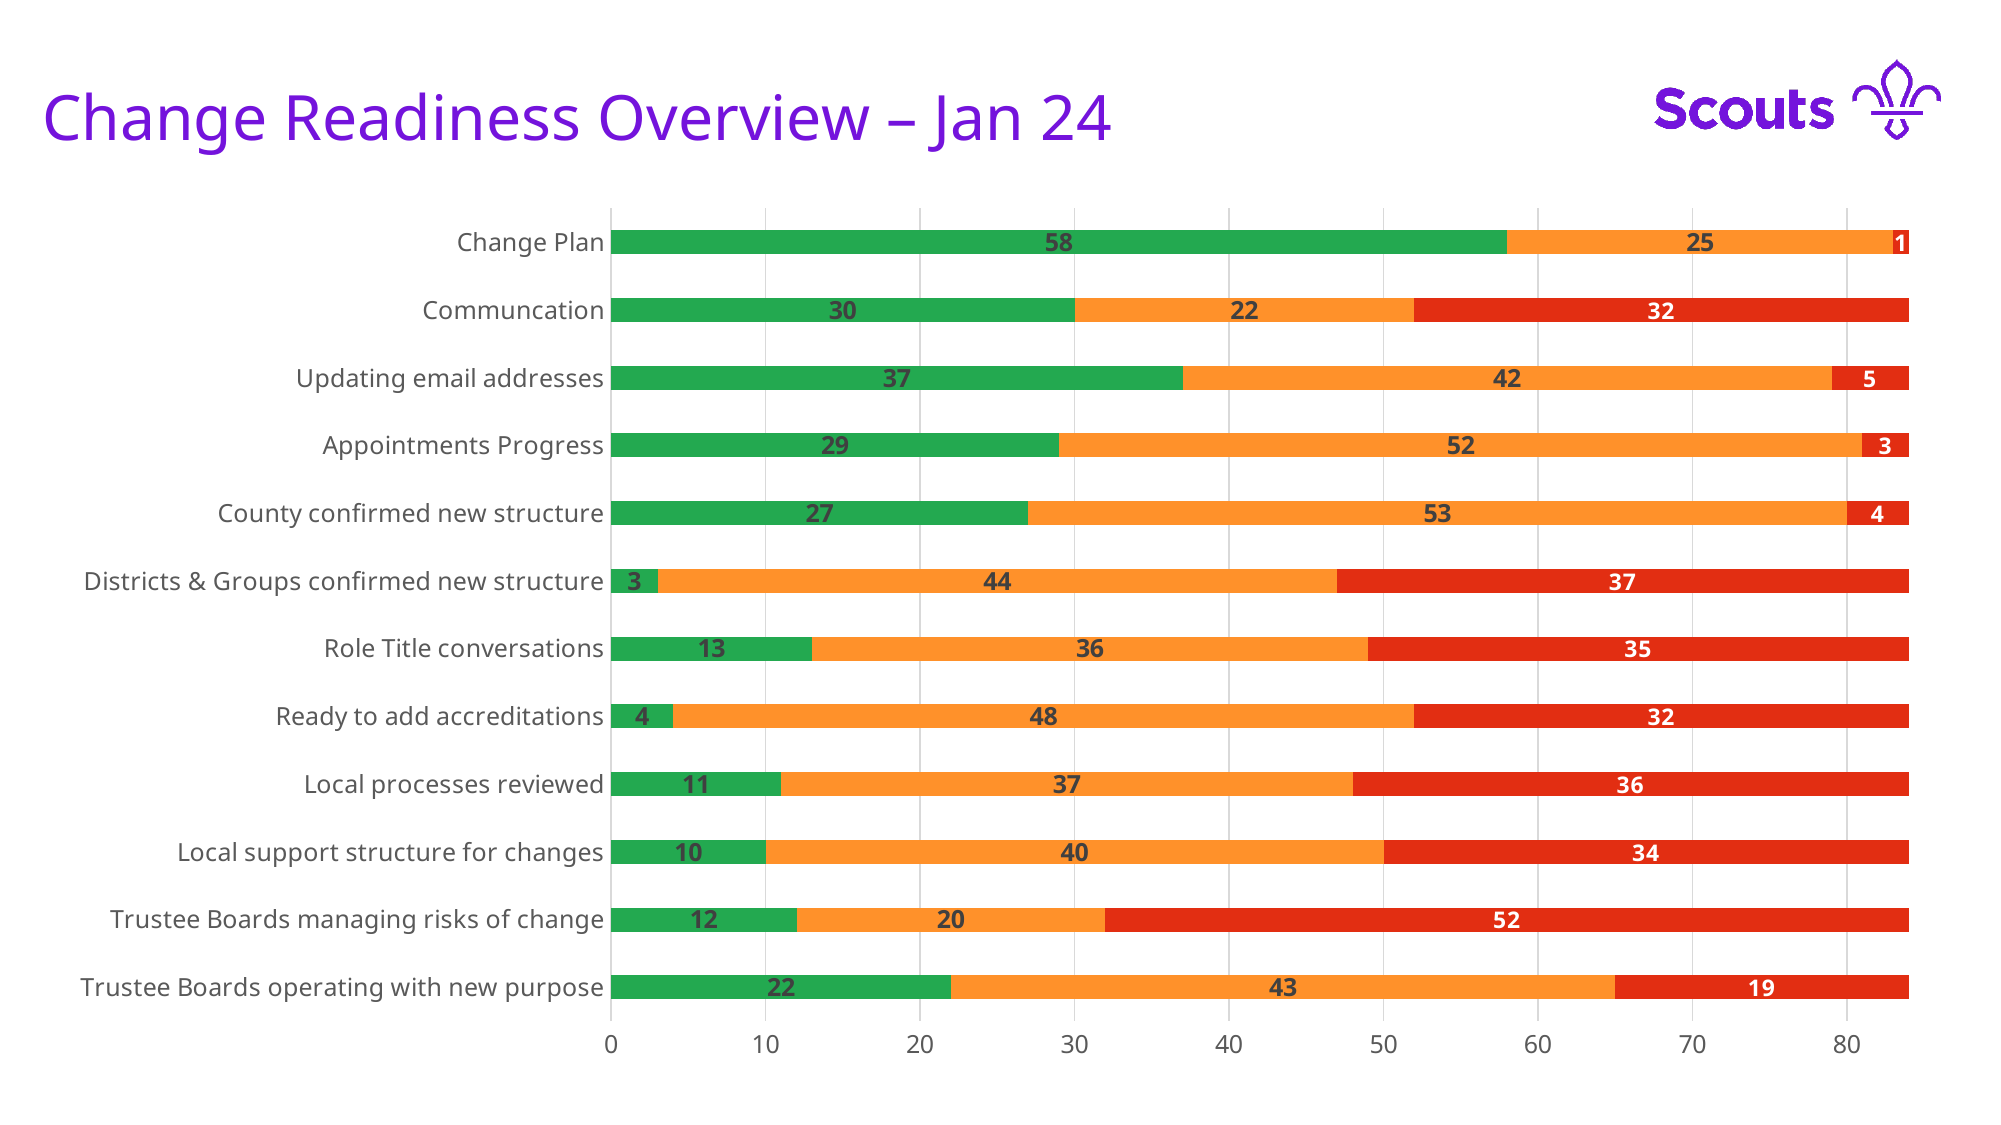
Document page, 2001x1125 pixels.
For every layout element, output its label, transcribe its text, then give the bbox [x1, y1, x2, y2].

chart [41, 190, 1948, 1080]
picture [1654, 59, 1941, 140]
text_box Change Readiness Overview – Jan 24 [42, 78, 1212, 154]
